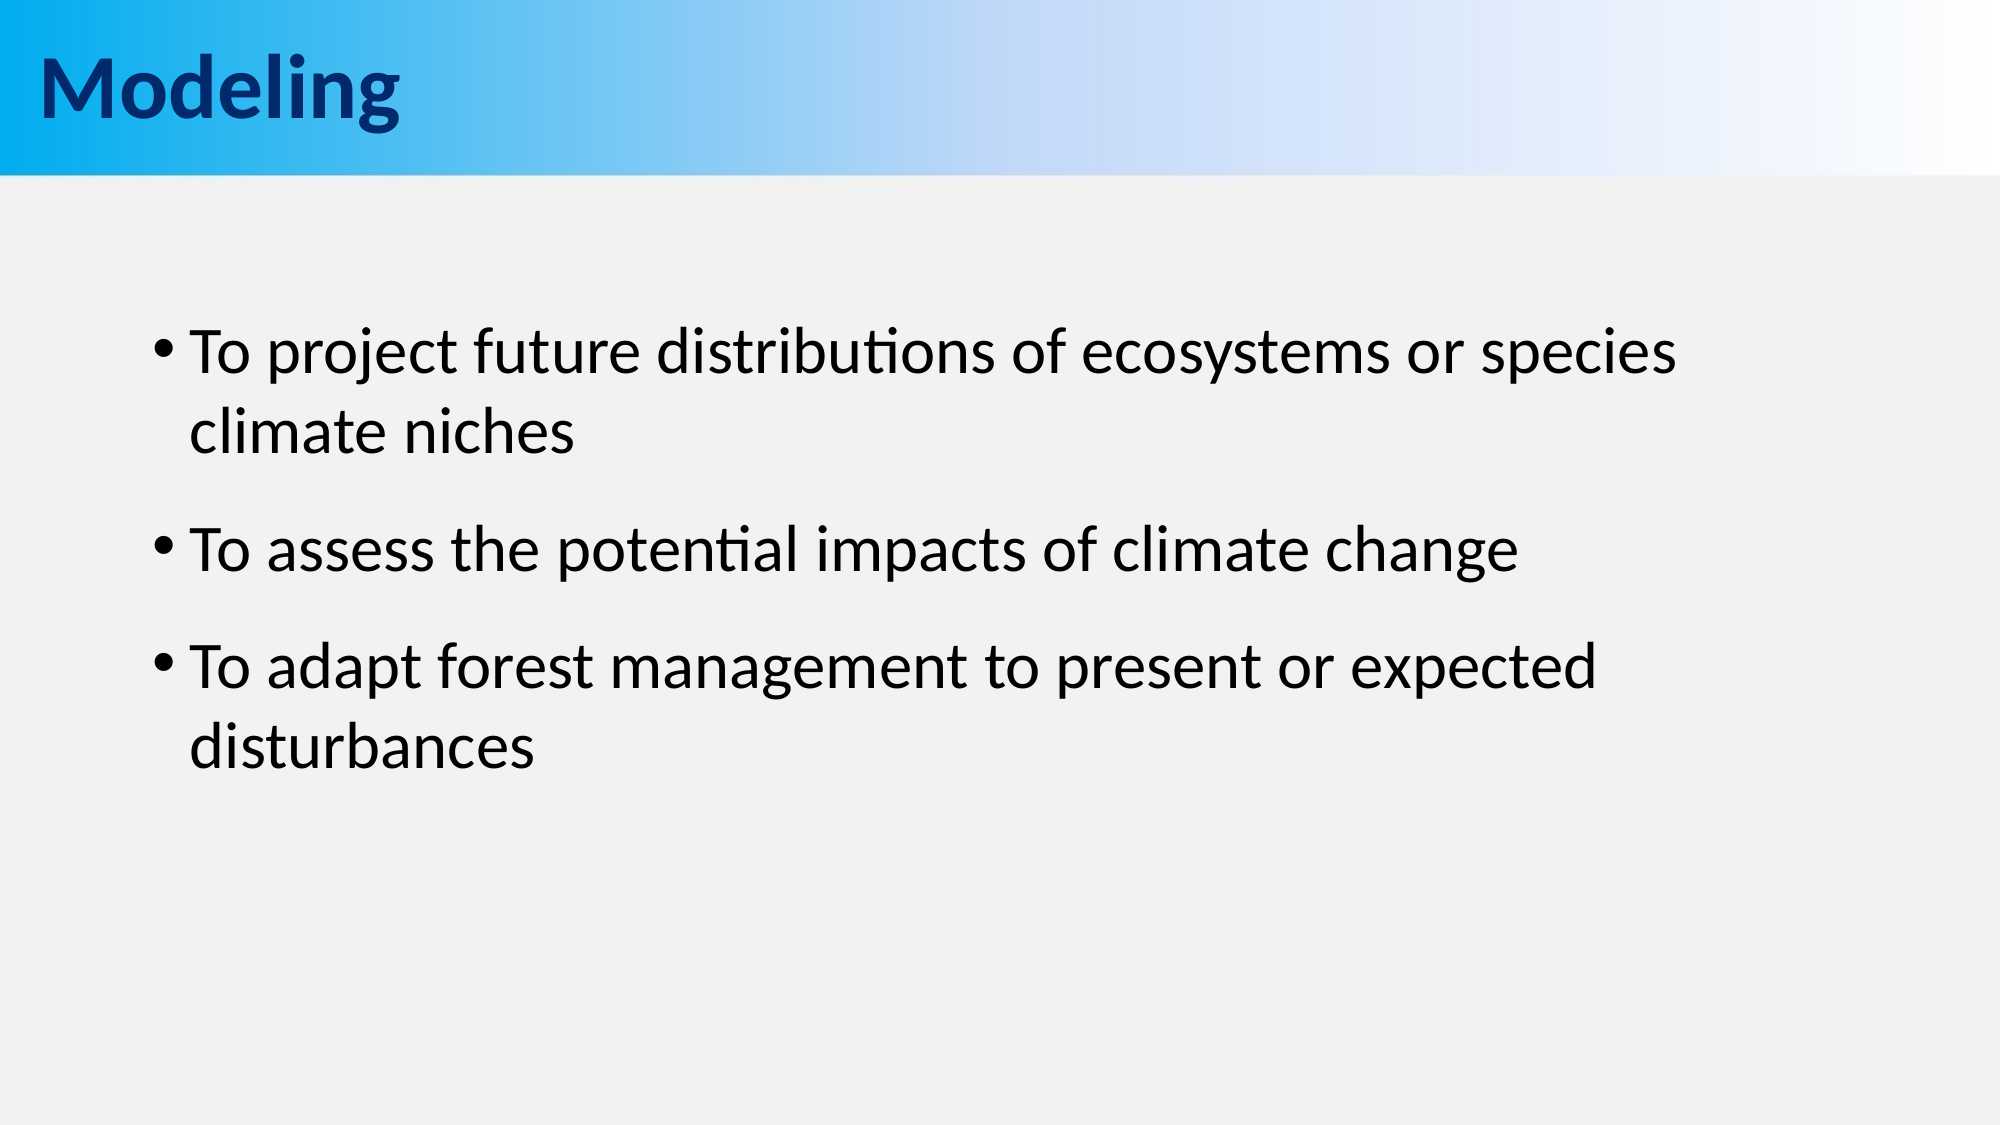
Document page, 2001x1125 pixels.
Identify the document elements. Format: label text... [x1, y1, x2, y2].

picture [0, 0, 2000, 1125]
title Modeling [23, 0, 1973, 178]
list To project future distributions of ecosystems or species climate niches To assess the potential impacts of climate change To adapt forest management to present or expected disturbances [137, 299, 1863, 1014]
